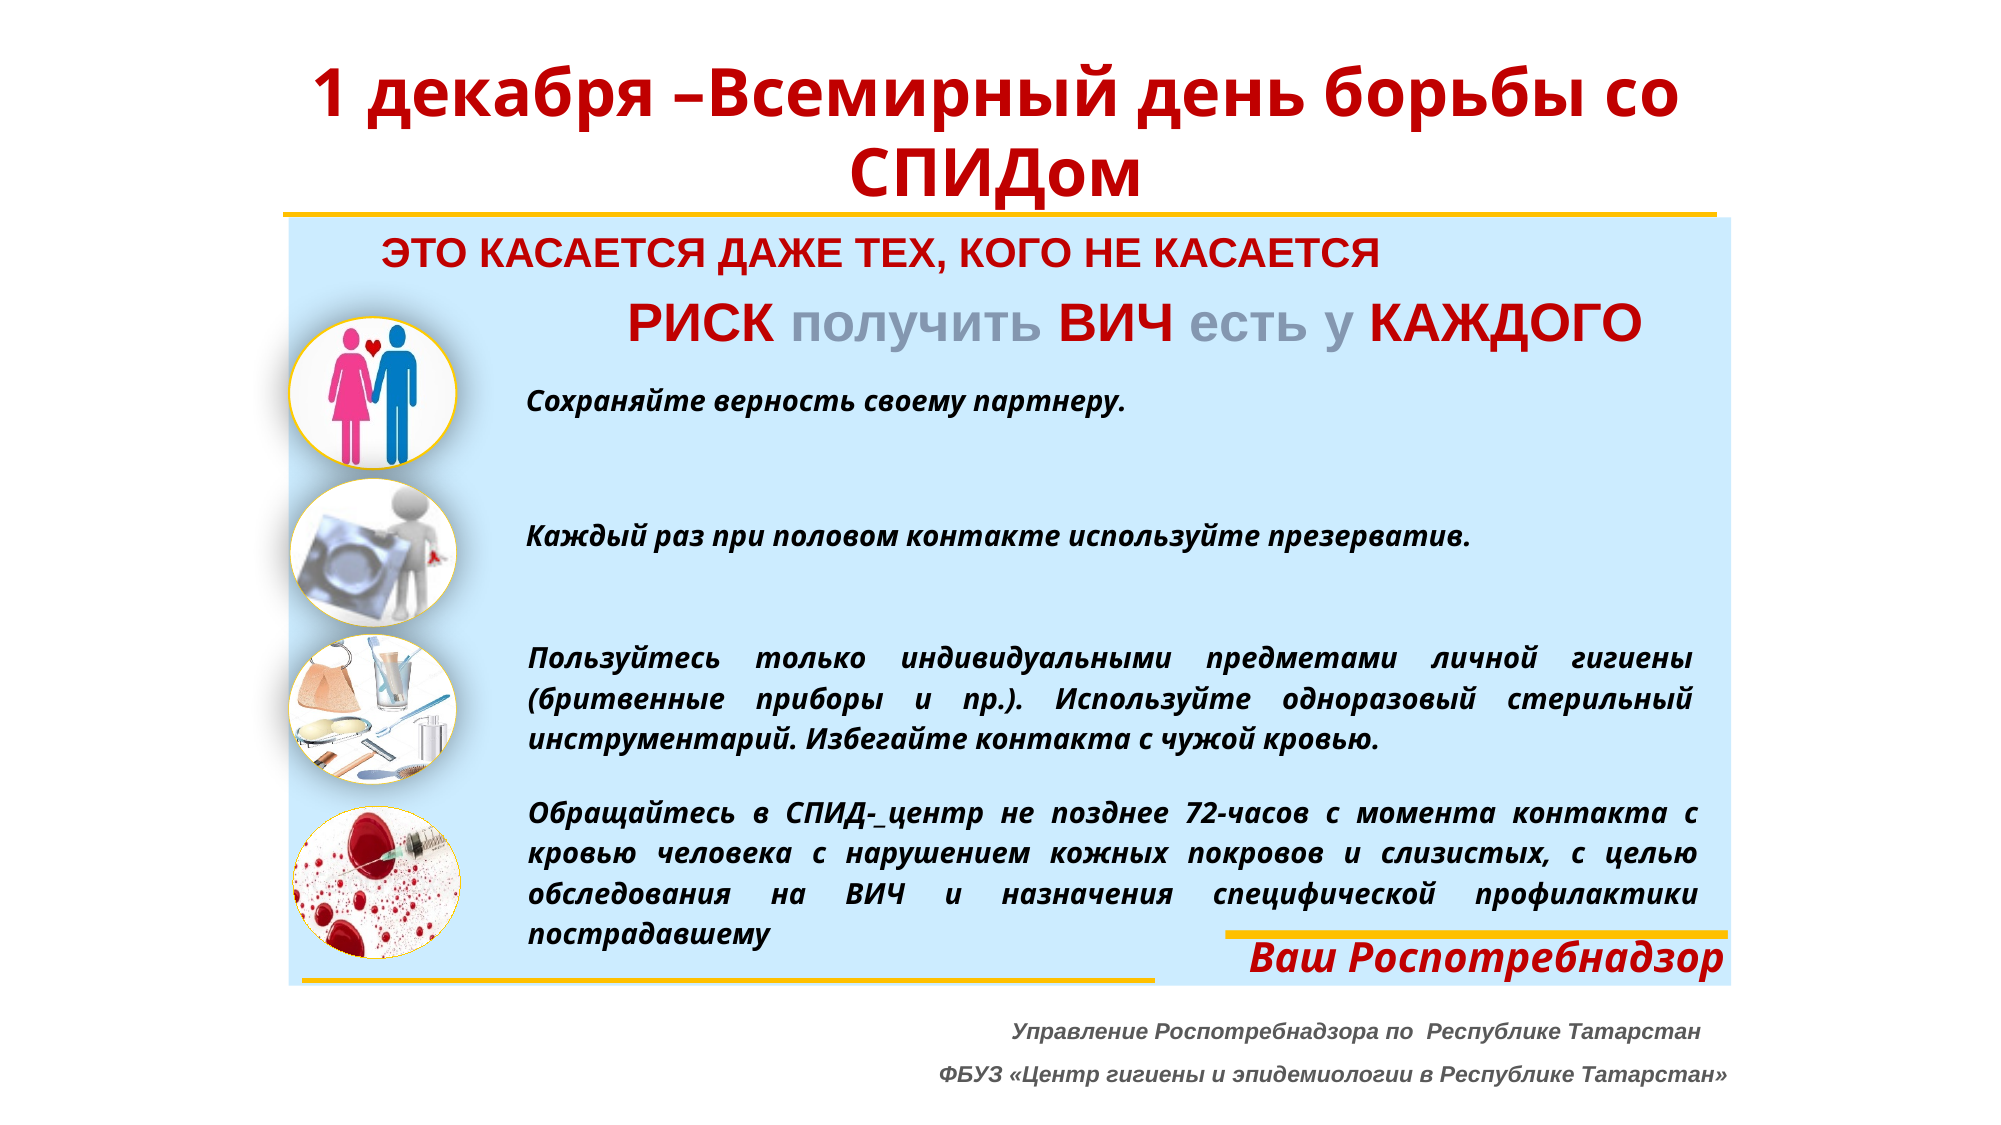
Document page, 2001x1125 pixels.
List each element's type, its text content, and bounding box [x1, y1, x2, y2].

text_box [288, 216, 1732, 987]
text_box [283, 212, 1717, 217]
text_box Каждый раз при половом контакте используйте презерватив. [511, 504, 1671, 560]
picture [290, 478, 457, 628]
text_box 1 декабря –Всемирный день борьбы со СПИДом [293, 42, 1700, 212]
text_box ЭТО КАСАЕТСЯ ДАЖЕ ТЕХ, КОГО НЕ КАСАЕТСЯ [366, 217, 1396, 328]
text_box ФБУЗ «Центр гигиены и эпидемиологии в Республике Татарстан» [924, 1051, 1750, 1094]
picture [288, 634, 457, 785]
text_box Обращайтесь в СПИД-_центр не позднее 72-часов с момента контакта с кровью человека с нарушением кожных покровов и слизистых, с целью обследования на ВИЧ и назначения специфической профилактики пострадавшему [513, 782, 1714, 958]
text_box Управление Роспотребнадзора по Республике Татарстан [996, 1008, 1722, 1051]
text_box Пользуйтесь только индивидуальными предметами личной гигиены (бритвенные приборы и пр.). Используйте одноразовый стерильный инструментарий. Избегайте контакта с чужой кровью. [513, 627, 1709, 763]
picture [1225, 930, 1728, 939]
picture [292, 806, 461, 959]
text_box Cохраняйте верность своему партнеру. [511, 369, 1671, 425]
picture [288, 317, 457, 470]
text_box РИСК получить ВИЧ есть у КАЖДОГО [612, 279, 1659, 360]
text_box [302, 978, 1155, 983]
text_box Ваш Роспотребнадзор [1223, 923, 1750, 989]
